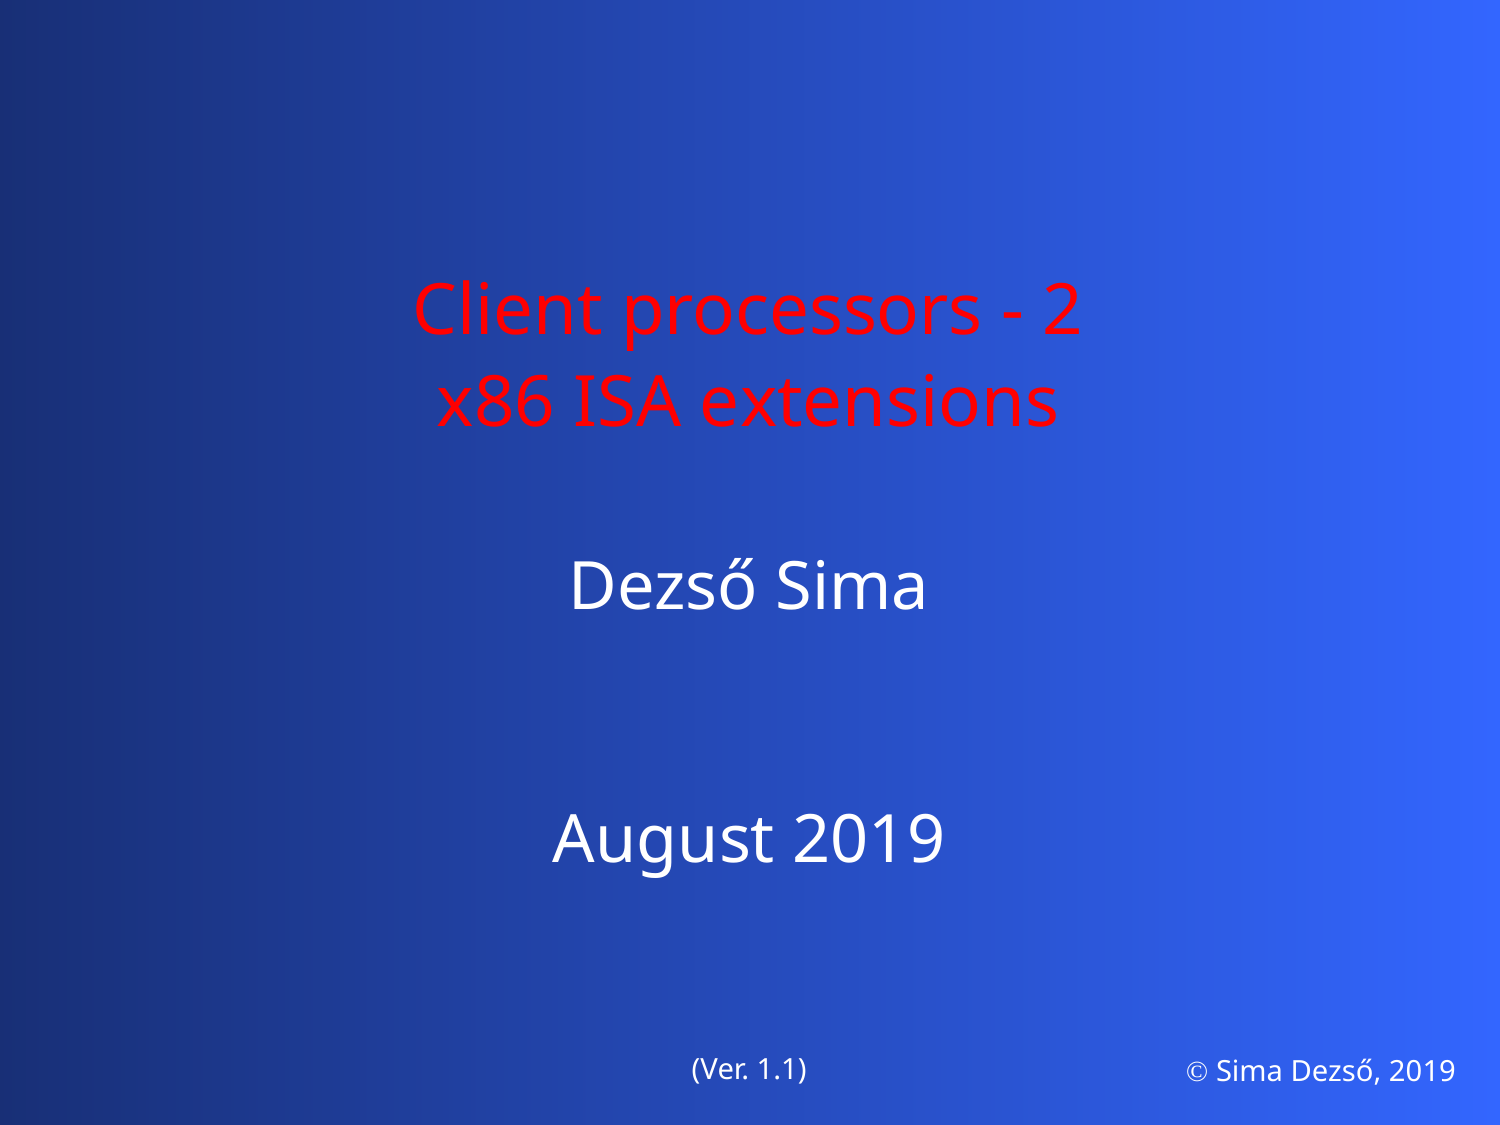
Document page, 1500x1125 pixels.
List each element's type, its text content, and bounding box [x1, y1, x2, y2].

text_box (Ver. 1.1) [684, 1042, 815, 1093]
text_box Client processors - 2 x86 ISA extensions [0, 195, 1500, 509]
subtitle Dezső Sima August 2019 [199, 509, 1300, 946]
text_box  Sima Dezső, 2019 [1177, 1045, 1464, 1095]
